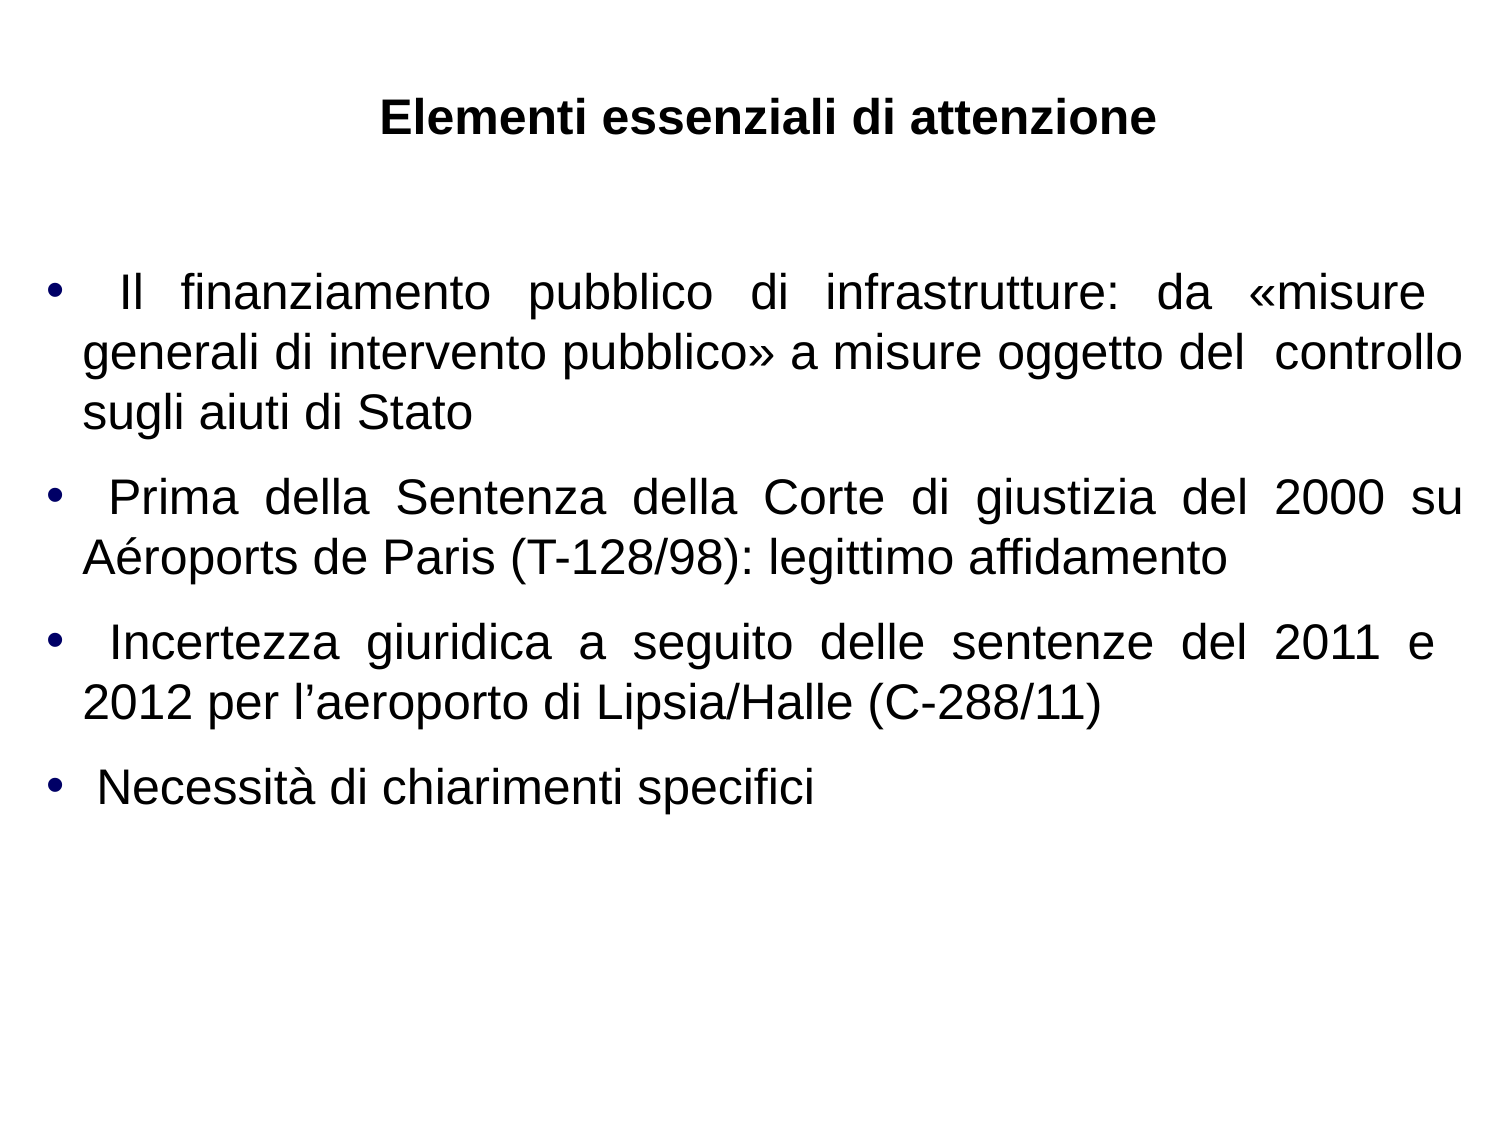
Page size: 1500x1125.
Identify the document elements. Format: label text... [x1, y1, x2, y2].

text_box Il finanziamento pubblico di infrastrutture: da «misure generali di intervento pubblico» a misure oggetto del controllo sugli aiuti di Stato Prima della Sentenza della Corte di giustizia del 2000 su Aéroports de Paris (T-128/98): legittimo affidamento Incertezza giuridica a seguito delle sentenze del 2011 e 2012 per l’aeroporto di Lipsia/Halle (C-288/11) Necessità di chiarimenti specifici [46, 257, 1465, 815]
title Elementi essenziali di attenzione [81, 18, 1454, 209]
